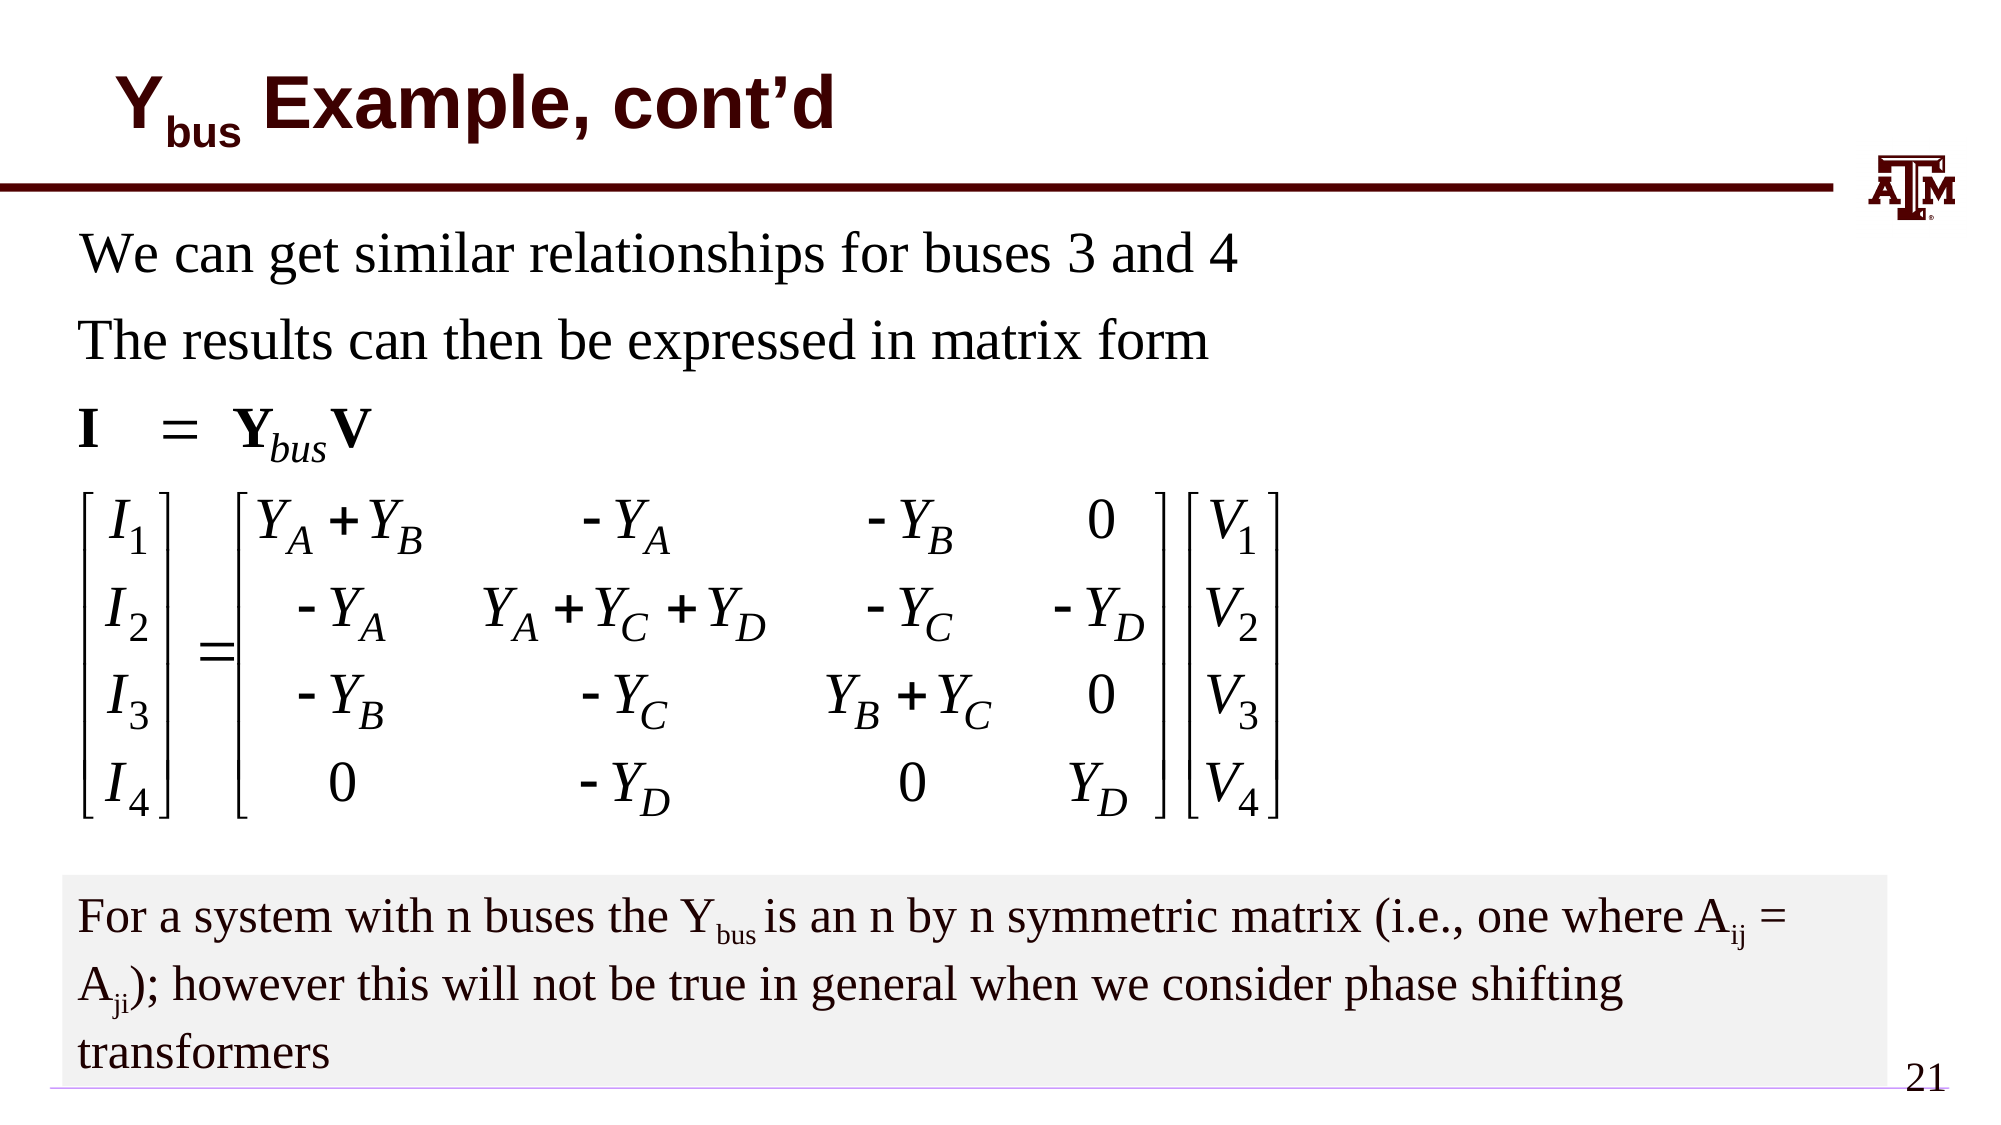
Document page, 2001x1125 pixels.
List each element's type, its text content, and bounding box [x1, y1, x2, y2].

text_box For a system with n buses the Ybus is an n by n symmetric matrix (i.e., one where Aij = Aji); however this will not be true in general when we consider phase shifting transformers [62, 874, 1888, 1087]
picture [1856, 137, 1967, 238]
slide_number 20 [1649, 1037, 1963, 1113]
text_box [74, 224, 1294, 826]
title Ybus Example, cont’d [99, 12, 1851, 190]
